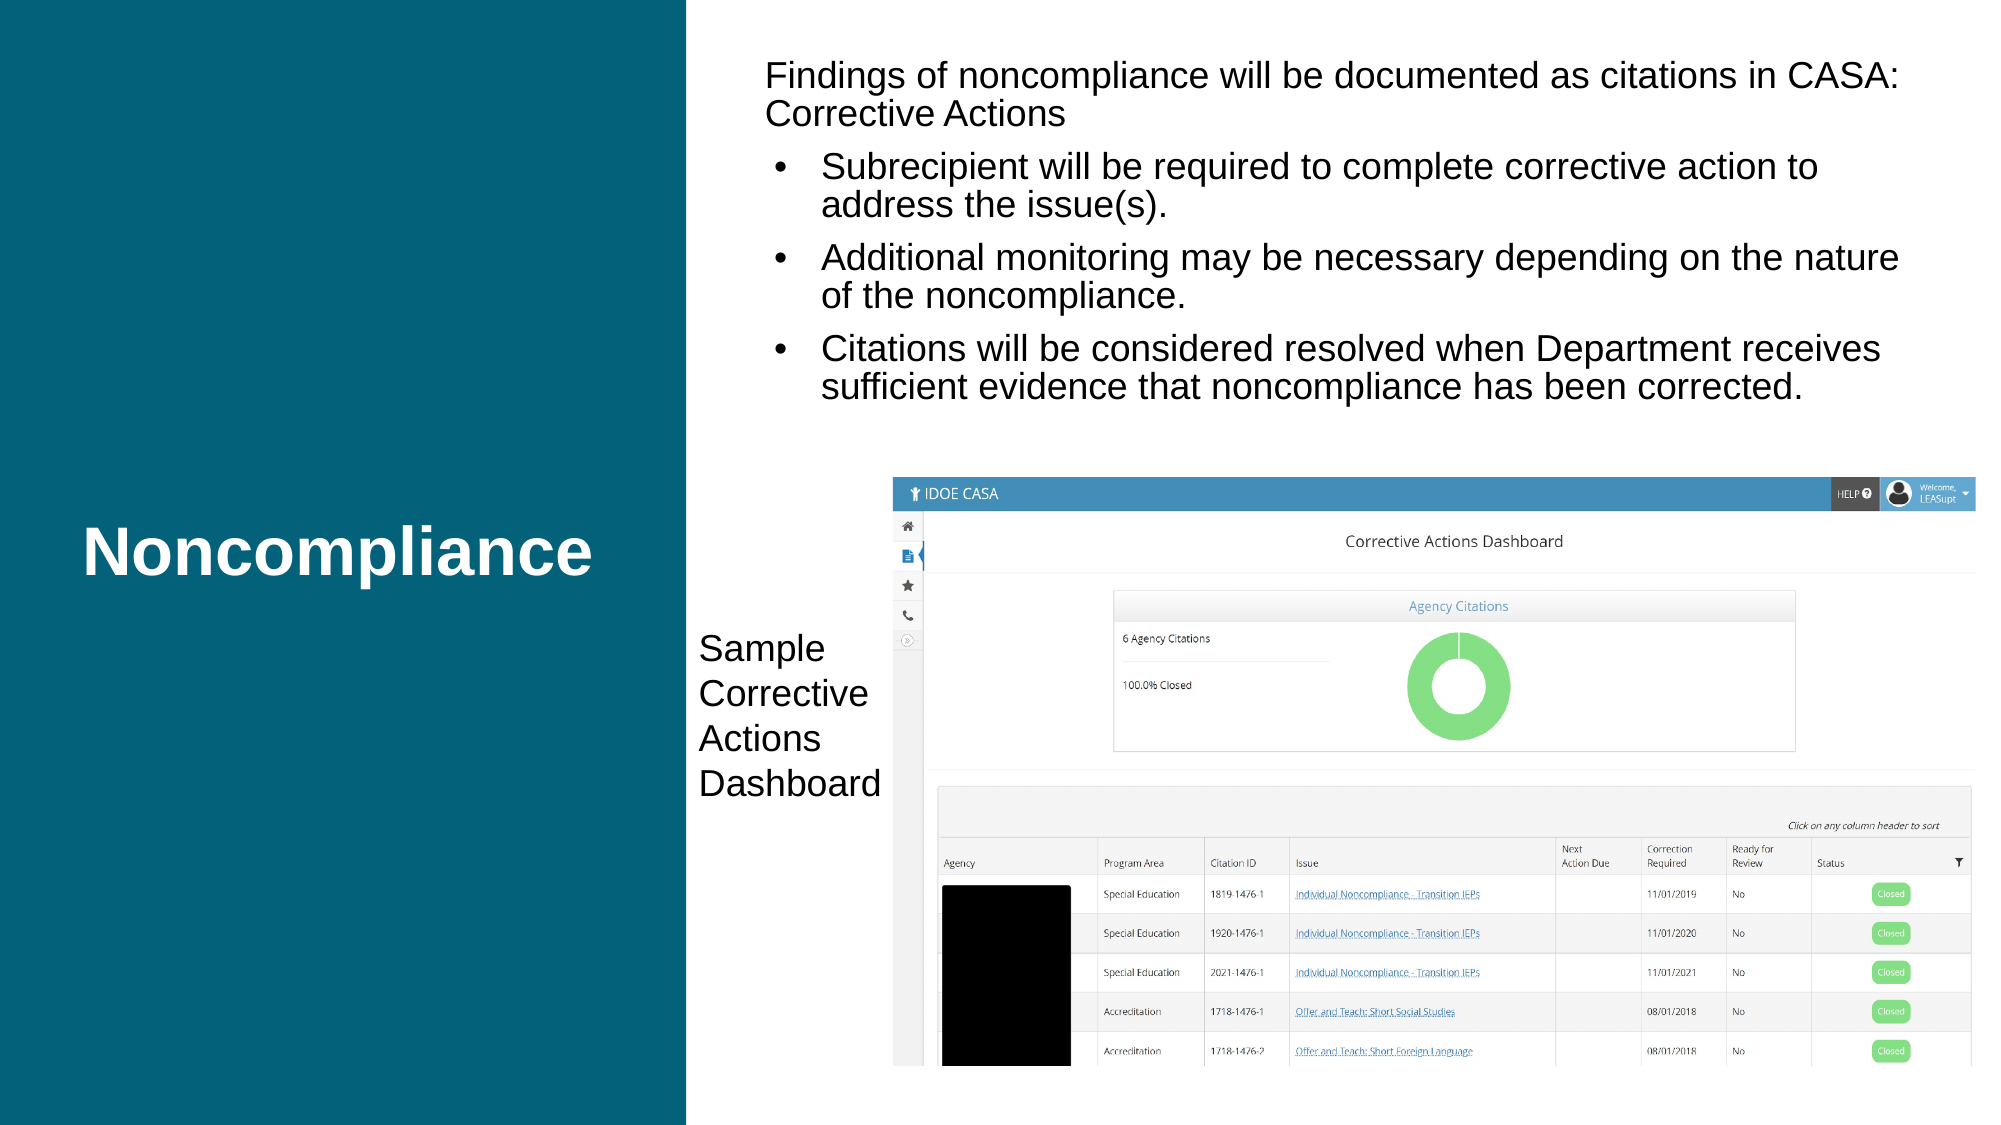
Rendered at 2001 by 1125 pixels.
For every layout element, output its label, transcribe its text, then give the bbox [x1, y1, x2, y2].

picture [892, 476, 1976, 1066]
list Findings of noncompliance will be documented as citations in CASA: Corrective Actions Subrecipient will be required to complete corrective action to address the issue(s). Additional monitoring may be necessary depending on the nature of the noncompliance. Citations will be considered resolved when Department receives sufficient evidence that noncompliance has been corrected. [749, 31, 1955, 494]
title Noncompliance [67, 70, 648, 1040]
text_box Sample Corrective Actions Dashboard [683, 616, 887, 812]
